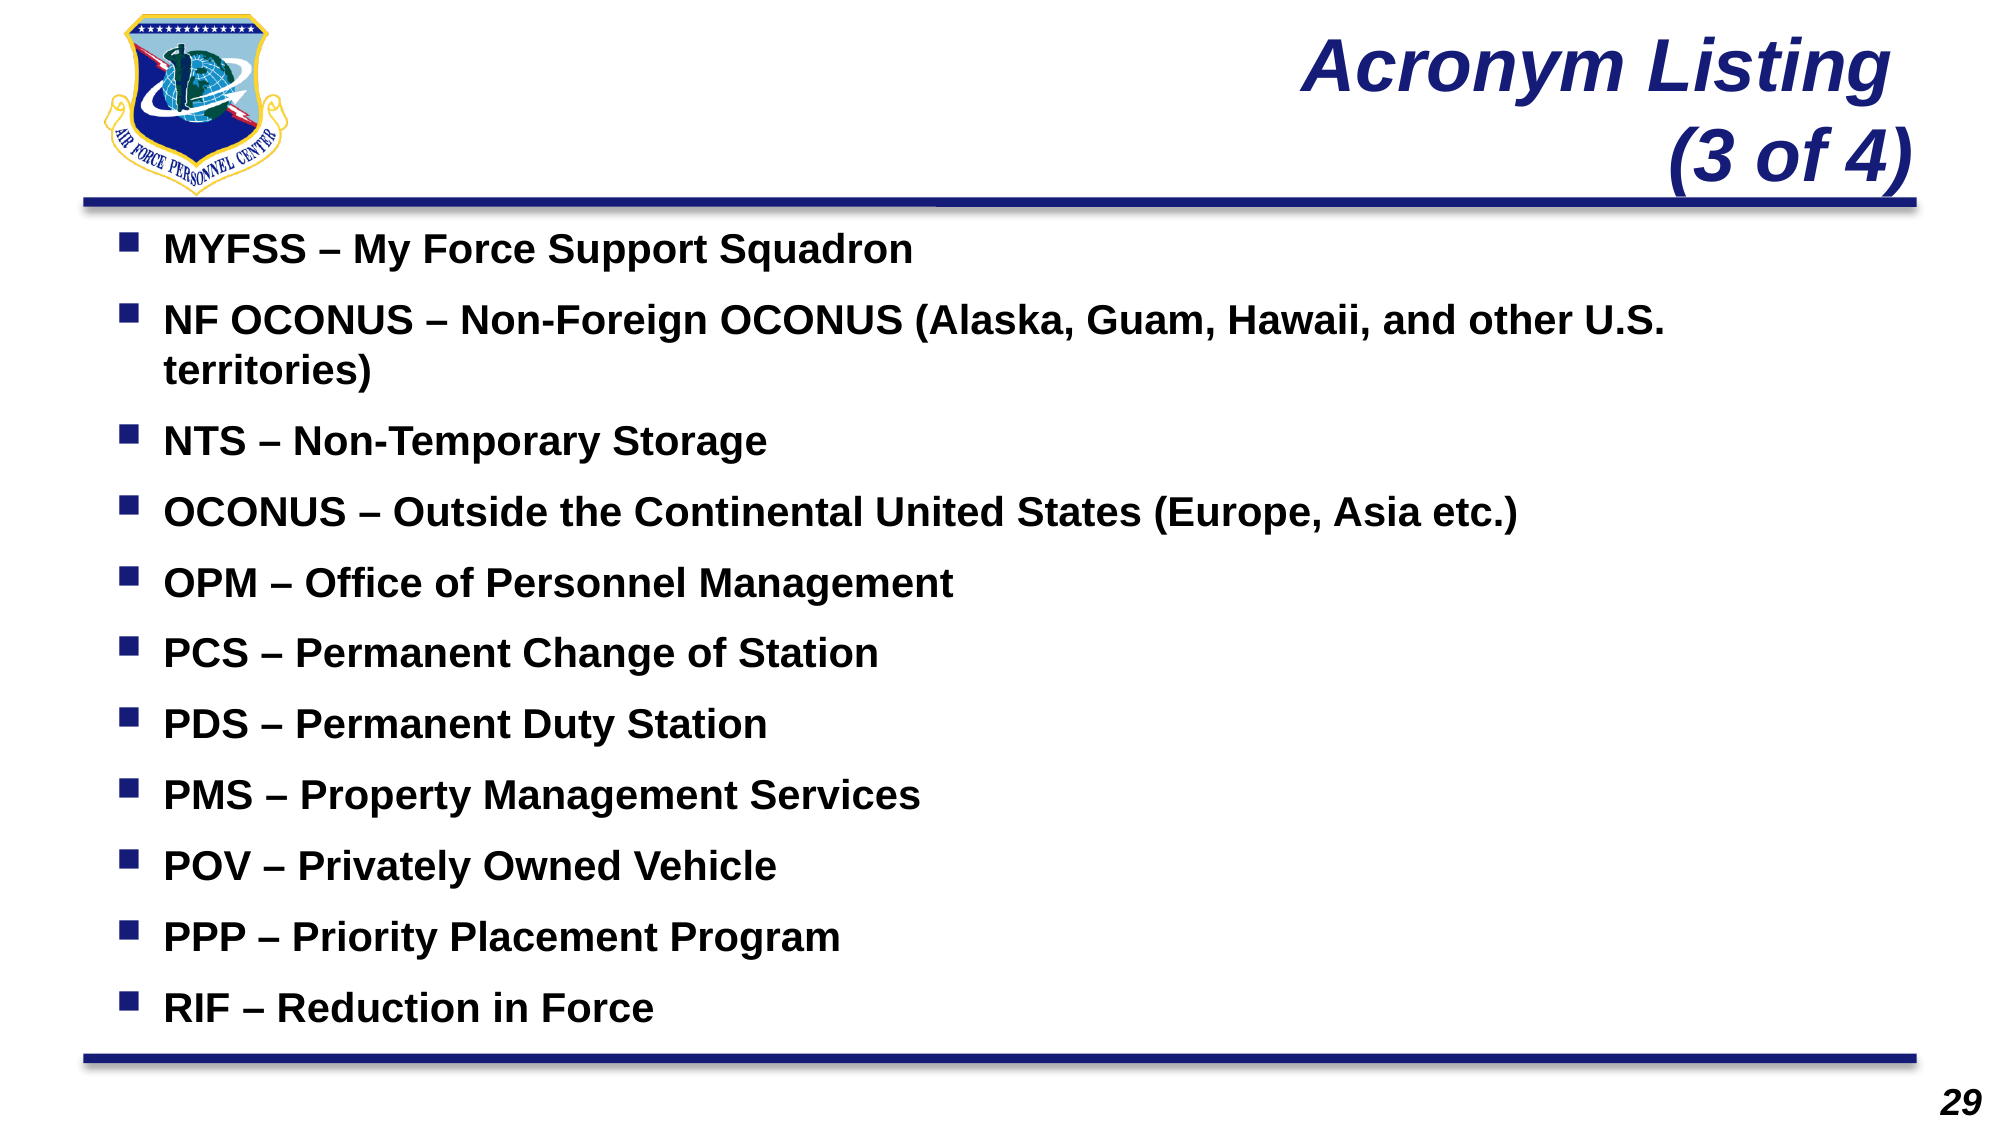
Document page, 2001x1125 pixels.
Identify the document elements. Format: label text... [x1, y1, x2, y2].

slide_number 29 [1746, 1070, 1998, 1121]
list MYFSS – My Force Support Squadron NF OCONUS – Non-Foreign OCONUS (Alaska, Guam, Hawaii, and other U.S. territories) NTS – Non-Temporary Storage OCONUS – Outside the Continental United States (Europe, Asia etc.) OPM – Office of Personnel Management PCS – Permanent Change of Station PDS – Permanent Duty Station PMS – Property Management Services POV – Privately Owned Vehicle PPP – Priority Placement Program RIF – Reduction in Force [101, 214, 1899, 1044]
picture [104, 14, 288, 199]
title Acronym Listing (3 of 4) [800, 24, 1929, 188]
